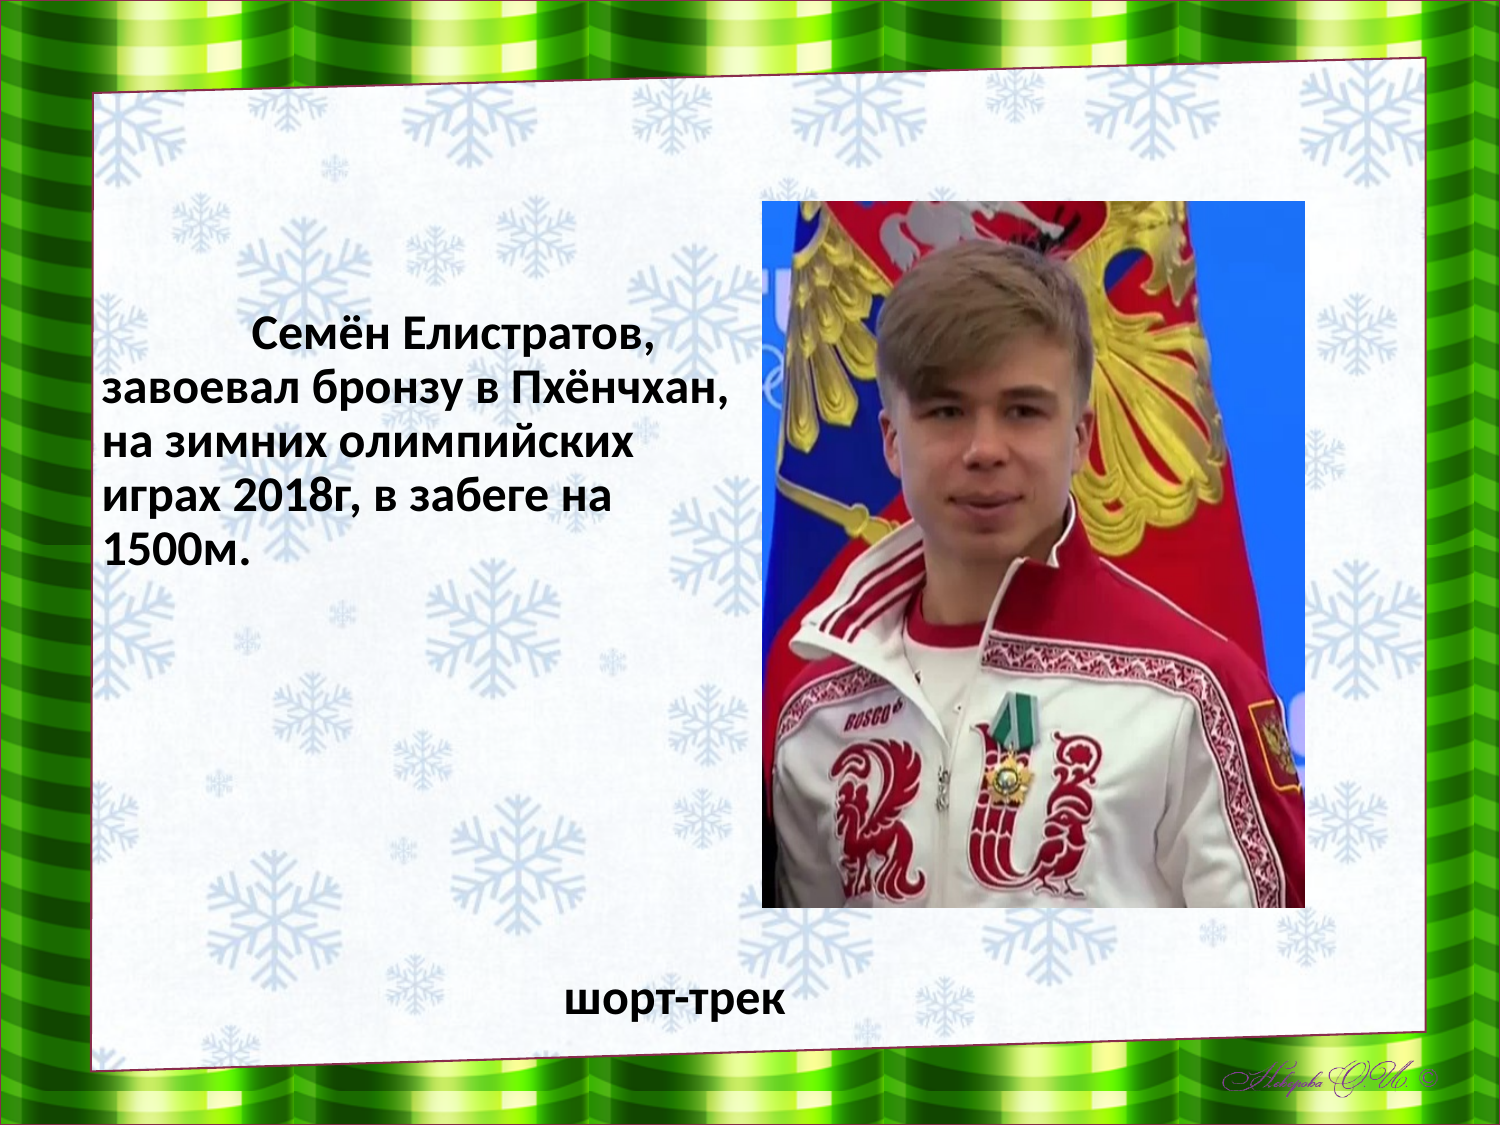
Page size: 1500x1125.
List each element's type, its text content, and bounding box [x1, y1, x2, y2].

picture [1, 1, 1499, 1124]
list шорт-трек [548, 898, 1187, 1034]
list Семён Елистратов, завоевал бронзу в Пхёнчхан, на зимних олимпийских играх 2018г, в забеге на 1500м. [86, 298, 762, 884]
